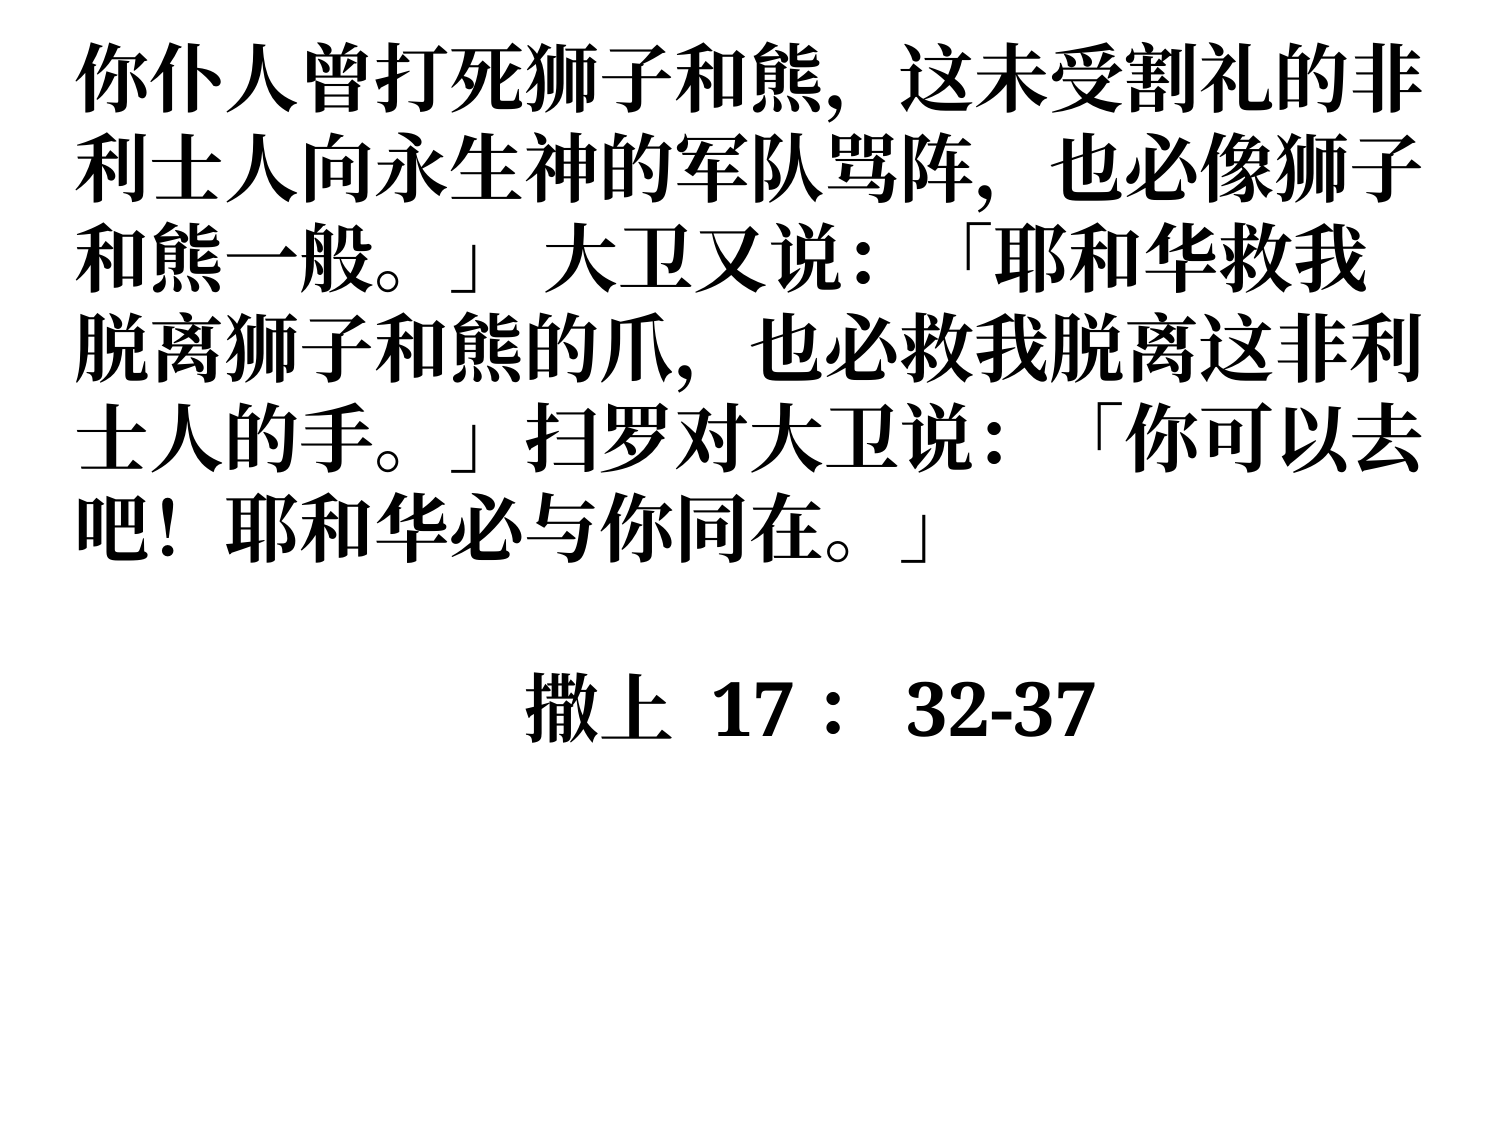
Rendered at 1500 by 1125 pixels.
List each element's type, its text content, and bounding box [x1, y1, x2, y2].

text_box 你仆人曾打死狮子和熊，这未受割礼的非利士人向永生神的军队骂阵，也必像狮子和熊一般。」 大卫又说：「耶和华救我脱离狮子和熊的爪，也必救我脱离这非利士人的手。」扫罗对大卫说：「你可以去吧！耶和华必与你同在。」 撒上 17：32-37 [59, 23, 1445, 759]
